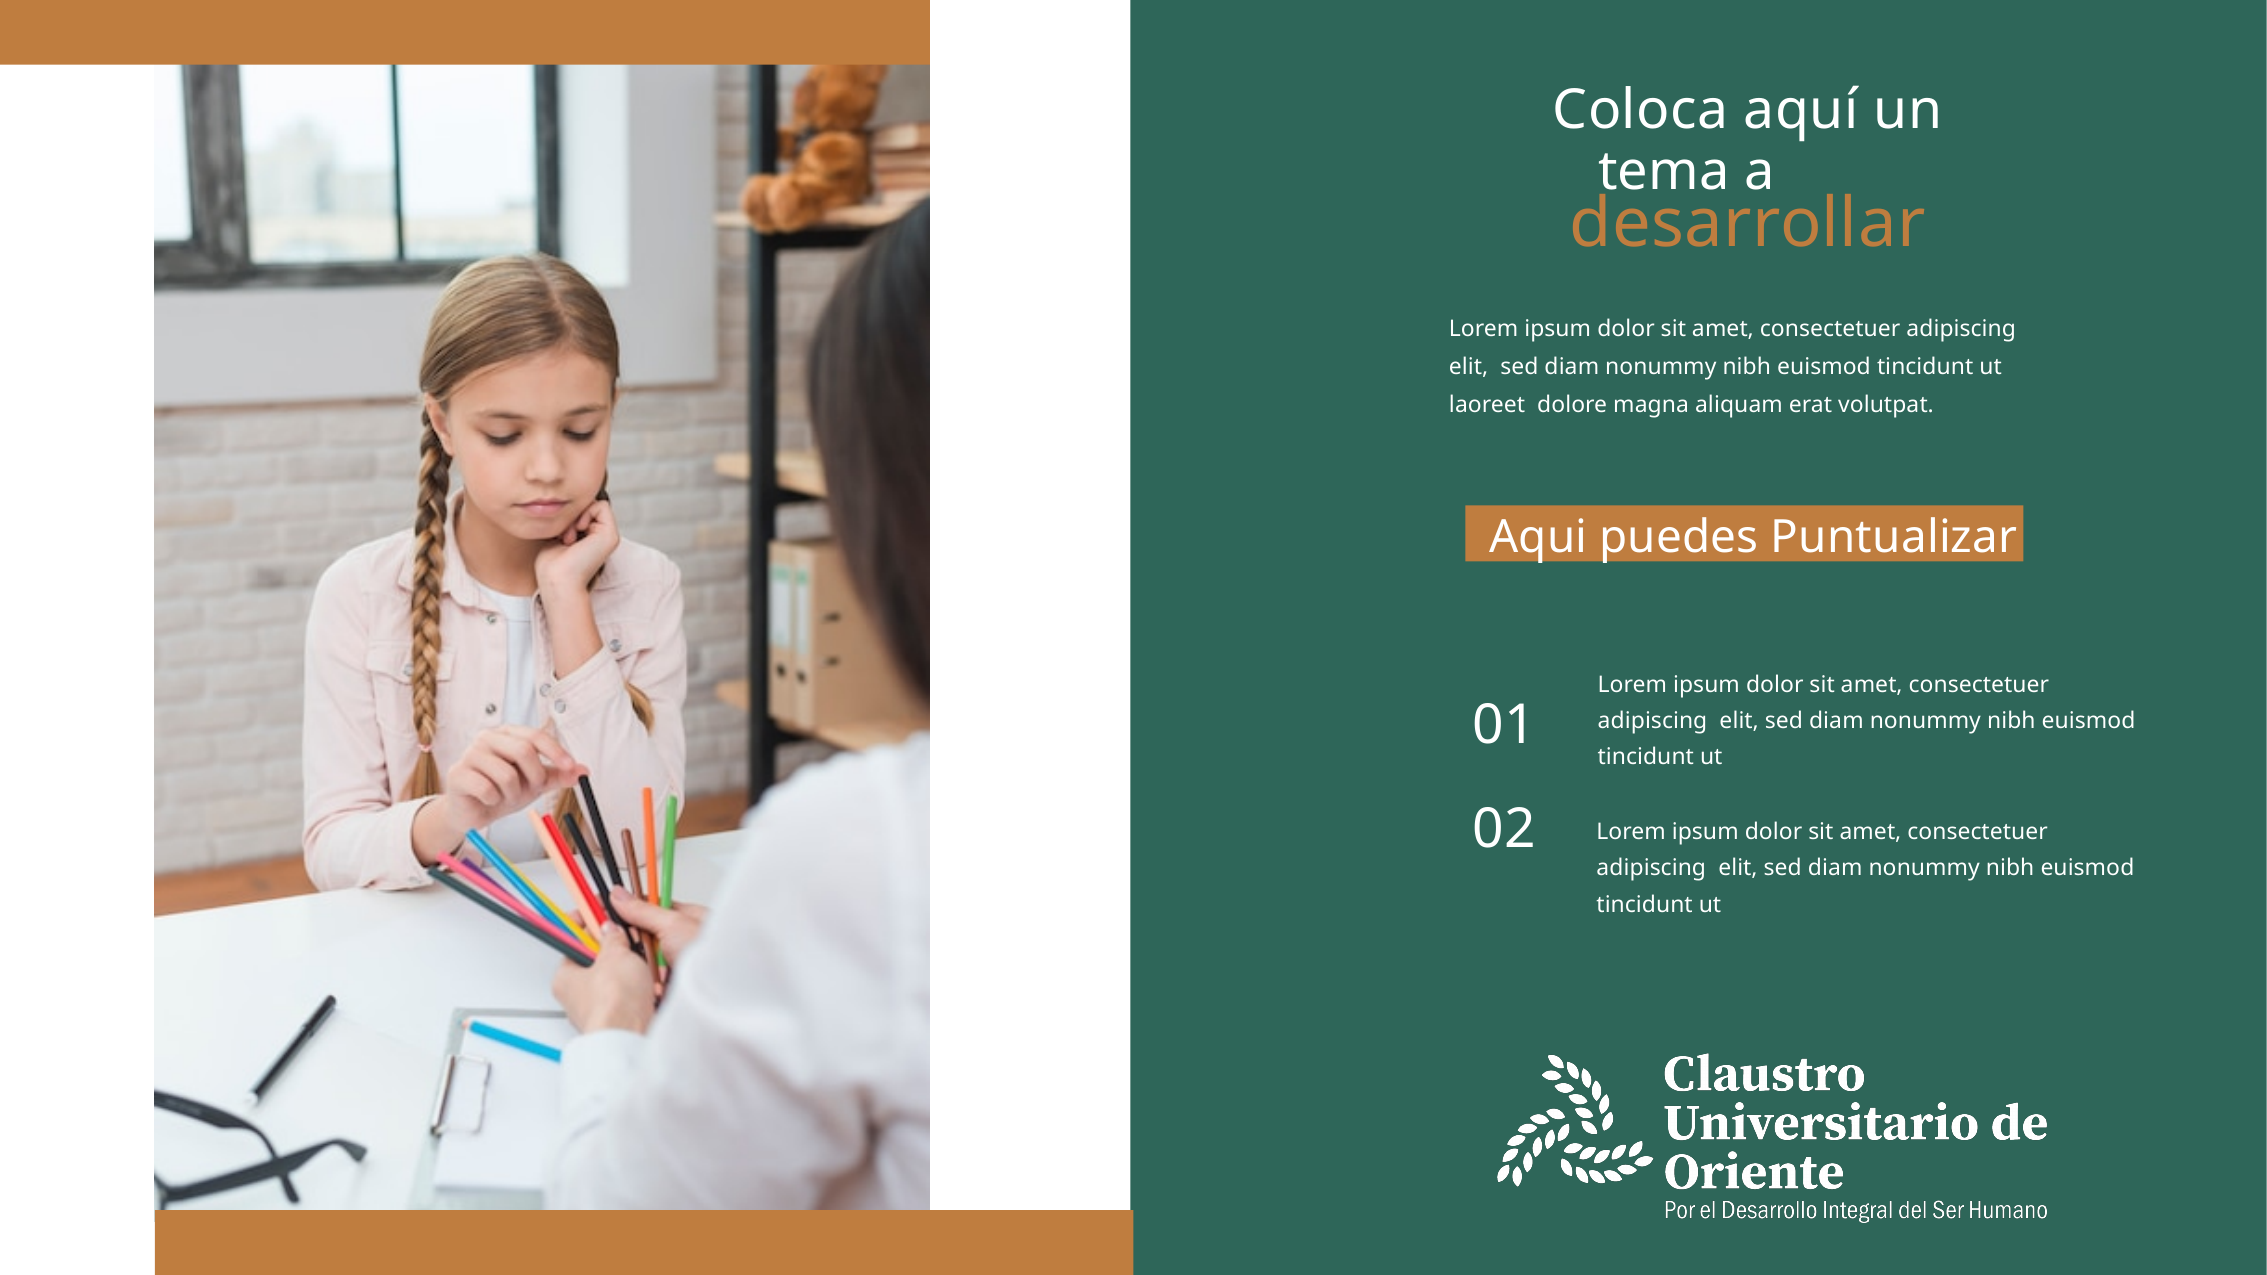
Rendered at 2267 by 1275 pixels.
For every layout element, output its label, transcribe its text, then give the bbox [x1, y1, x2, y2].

picture [154, 61, 931, 1223]
text_box Lorem ipsum dolor sit amet, consectetuer adipiscing elit, sed diam nonummy nibh euismod tincidunt ut laoreet dolore magna aliquam erat volutpat. [1447, 301, 2047, 417]
text_box [154, 1210, 1134, 1275]
title Coloca aquí un tema a desarrollar [1470, 76, 2024, 218]
text_box Lorem ipsum dolor sit amet, consectetuer adipiscing elit, sed diam nonummy nibh euismod tincidunt ut [1594, 805, 2153, 917]
text_box [0, 0, 930, 65]
text_box [1130, 0, 2267, 1275]
picture [1496, 1052, 2048, 1223]
text_box Lorem ipsum dolor sit amet, consectetuer adipiscing elit, sed diam nonummy nibh euismod tincidunt ut [1595, 658, 2154, 769]
text_box Aqui puedes Puntualizar [1465, 505, 2024, 562]
text_box 01 02 [1470, 648, 1546, 859]
